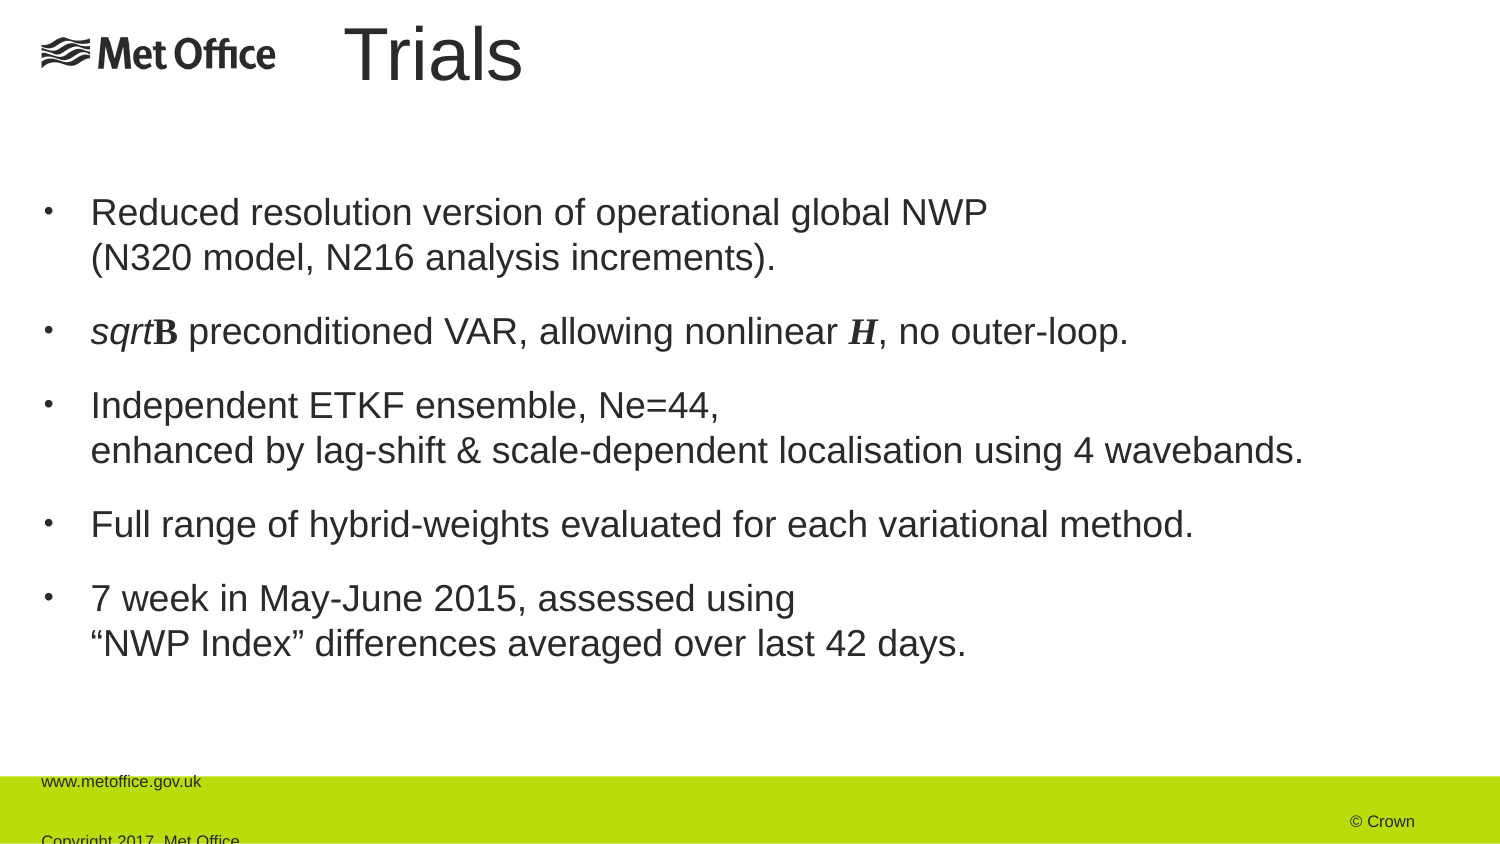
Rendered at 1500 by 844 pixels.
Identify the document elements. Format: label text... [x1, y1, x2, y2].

picture [10, 6, 307, 100]
title Trials [332, 0, 1417, 98]
footer www.metoffice.gov.uk © Crown Copyright 2017, Met Office [0, 776, 1500, 844]
list Reduced resolution version of operational global NWP (N320 model, N216 analysis increments). sqrtB preconditioned VAR, allowing nonlinear H, no outer-loop. Independent ETKF ensemble, Ne=44, enhanced by lag-shift & scale-dependent localisation using 4 wavebands. Full range of hybrid-weights evaluated for each variational method. 7 week in May-June 2015, assessed using “NWP Index” differences averaged over last 42 days. [32, 182, 1415, 735]
